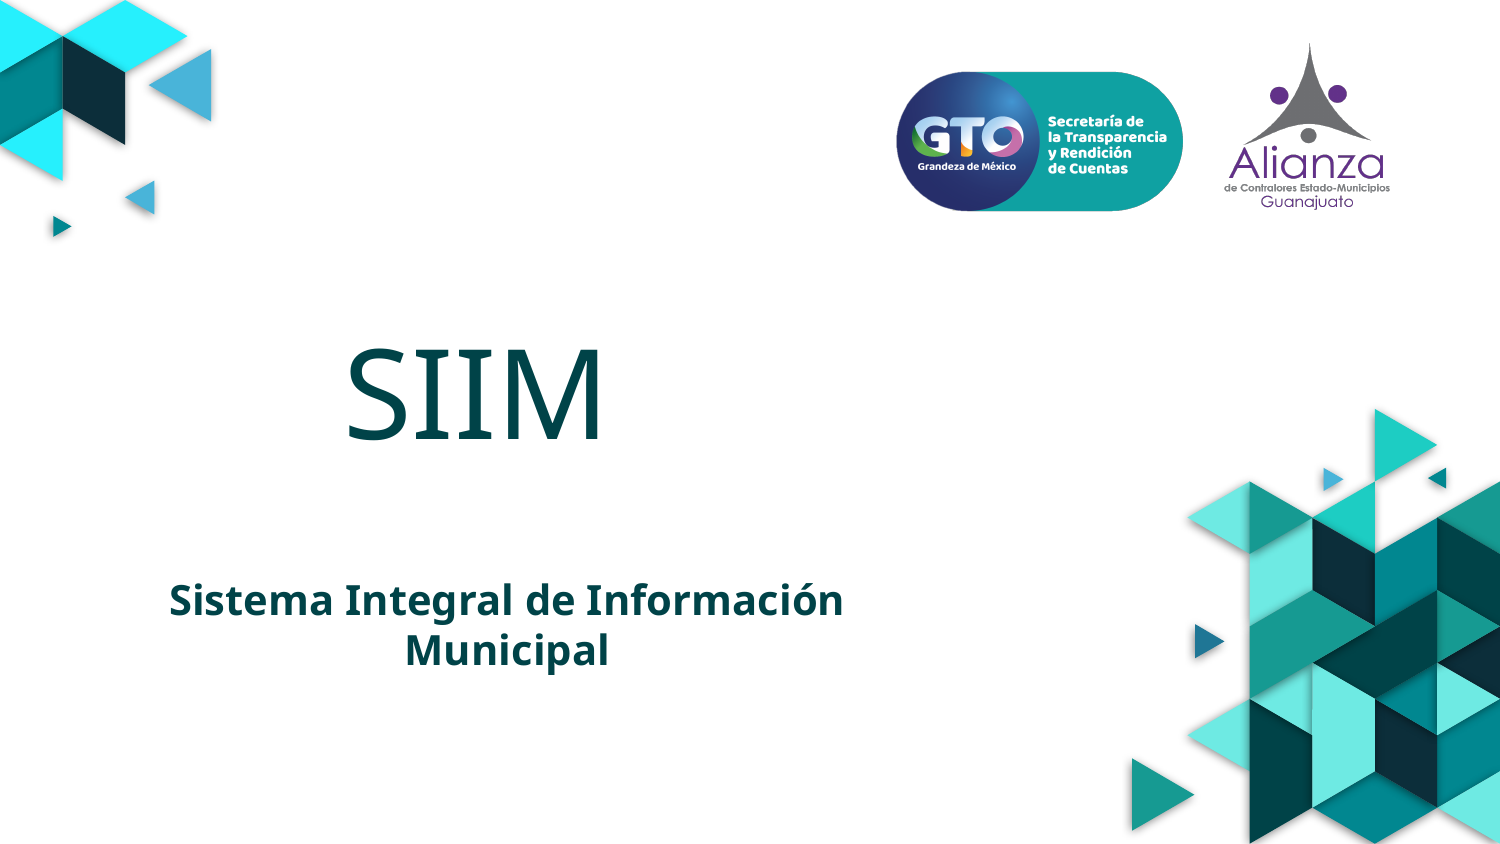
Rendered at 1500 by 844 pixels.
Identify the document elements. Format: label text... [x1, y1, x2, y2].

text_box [1131, 408, 1500, 844]
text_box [0, 0, 212, 237]
title SIIM [0, 299, 958, 508]
picture [1224, 42, 1390, 211]
subtitle Sistema Integral de Información Municipal [125, 558, 890, 636]
picture [889, 66, 1188, 218]
